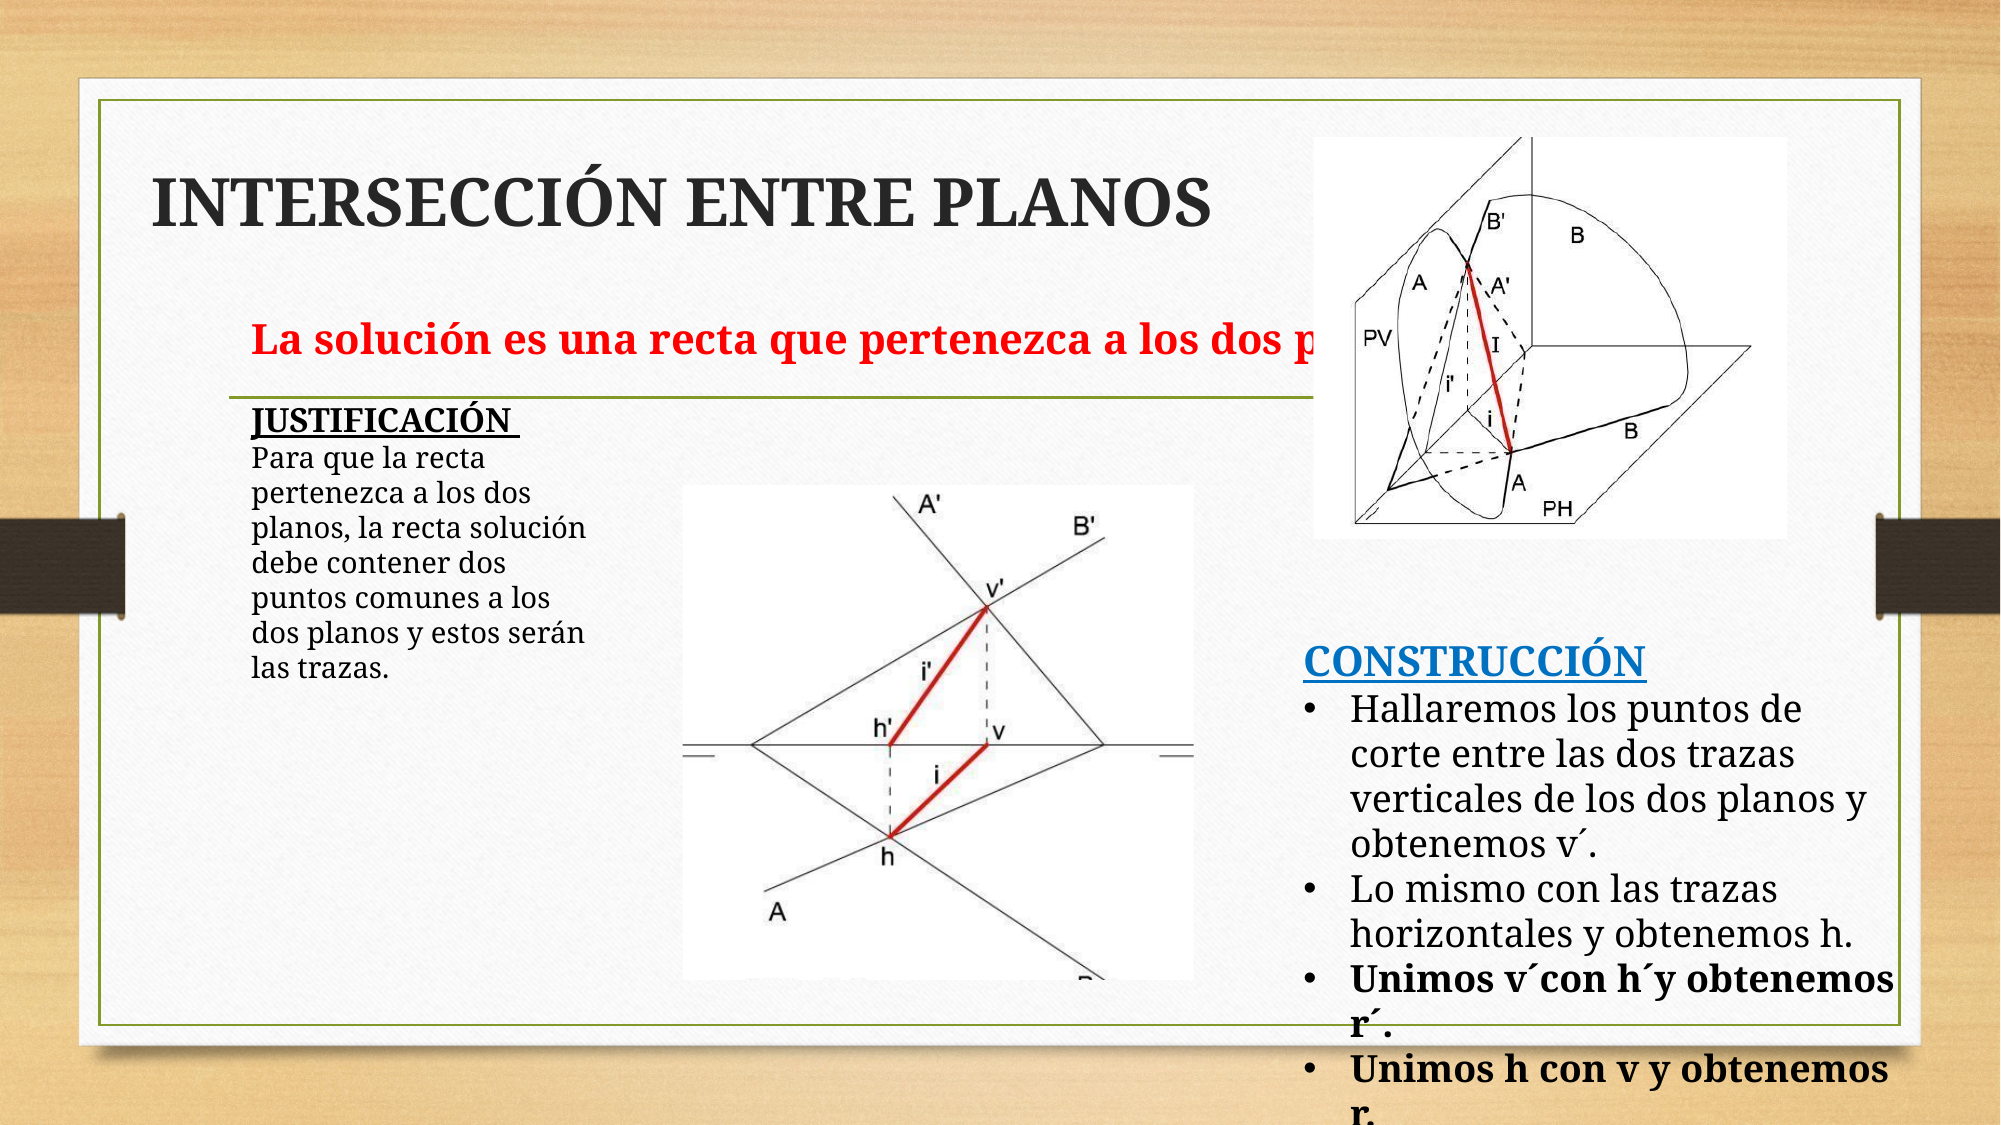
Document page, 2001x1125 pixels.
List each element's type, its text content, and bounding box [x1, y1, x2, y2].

picture [0, 0, 2001, 1125]
text_box CONSTRUCCIÓN Hallaremos los puntos de corte entre las dos trazas verticales de los dos planos y obtenemos v´. Lo mismo con las trazas horizontales y obtenemos h. Unimos v´con h´y obtenemos r´. Unimos h con v y obtenemos r. [1288, 627, 1911, 1125]
text_box JUSTIFICACIÓN Para que la recta pertenezca a los dos planos, la recta solución debe contener dos puntos comunes a los dos planos y estos serán las trazas. [236, 392, 613, 767]
text_box La solución es una recta que pertenezca a los dos planos. [236, 305, 1313, 371]
title INTERSECCIÓN ENTRE PLANOS [110, 114, 1273, 284]
